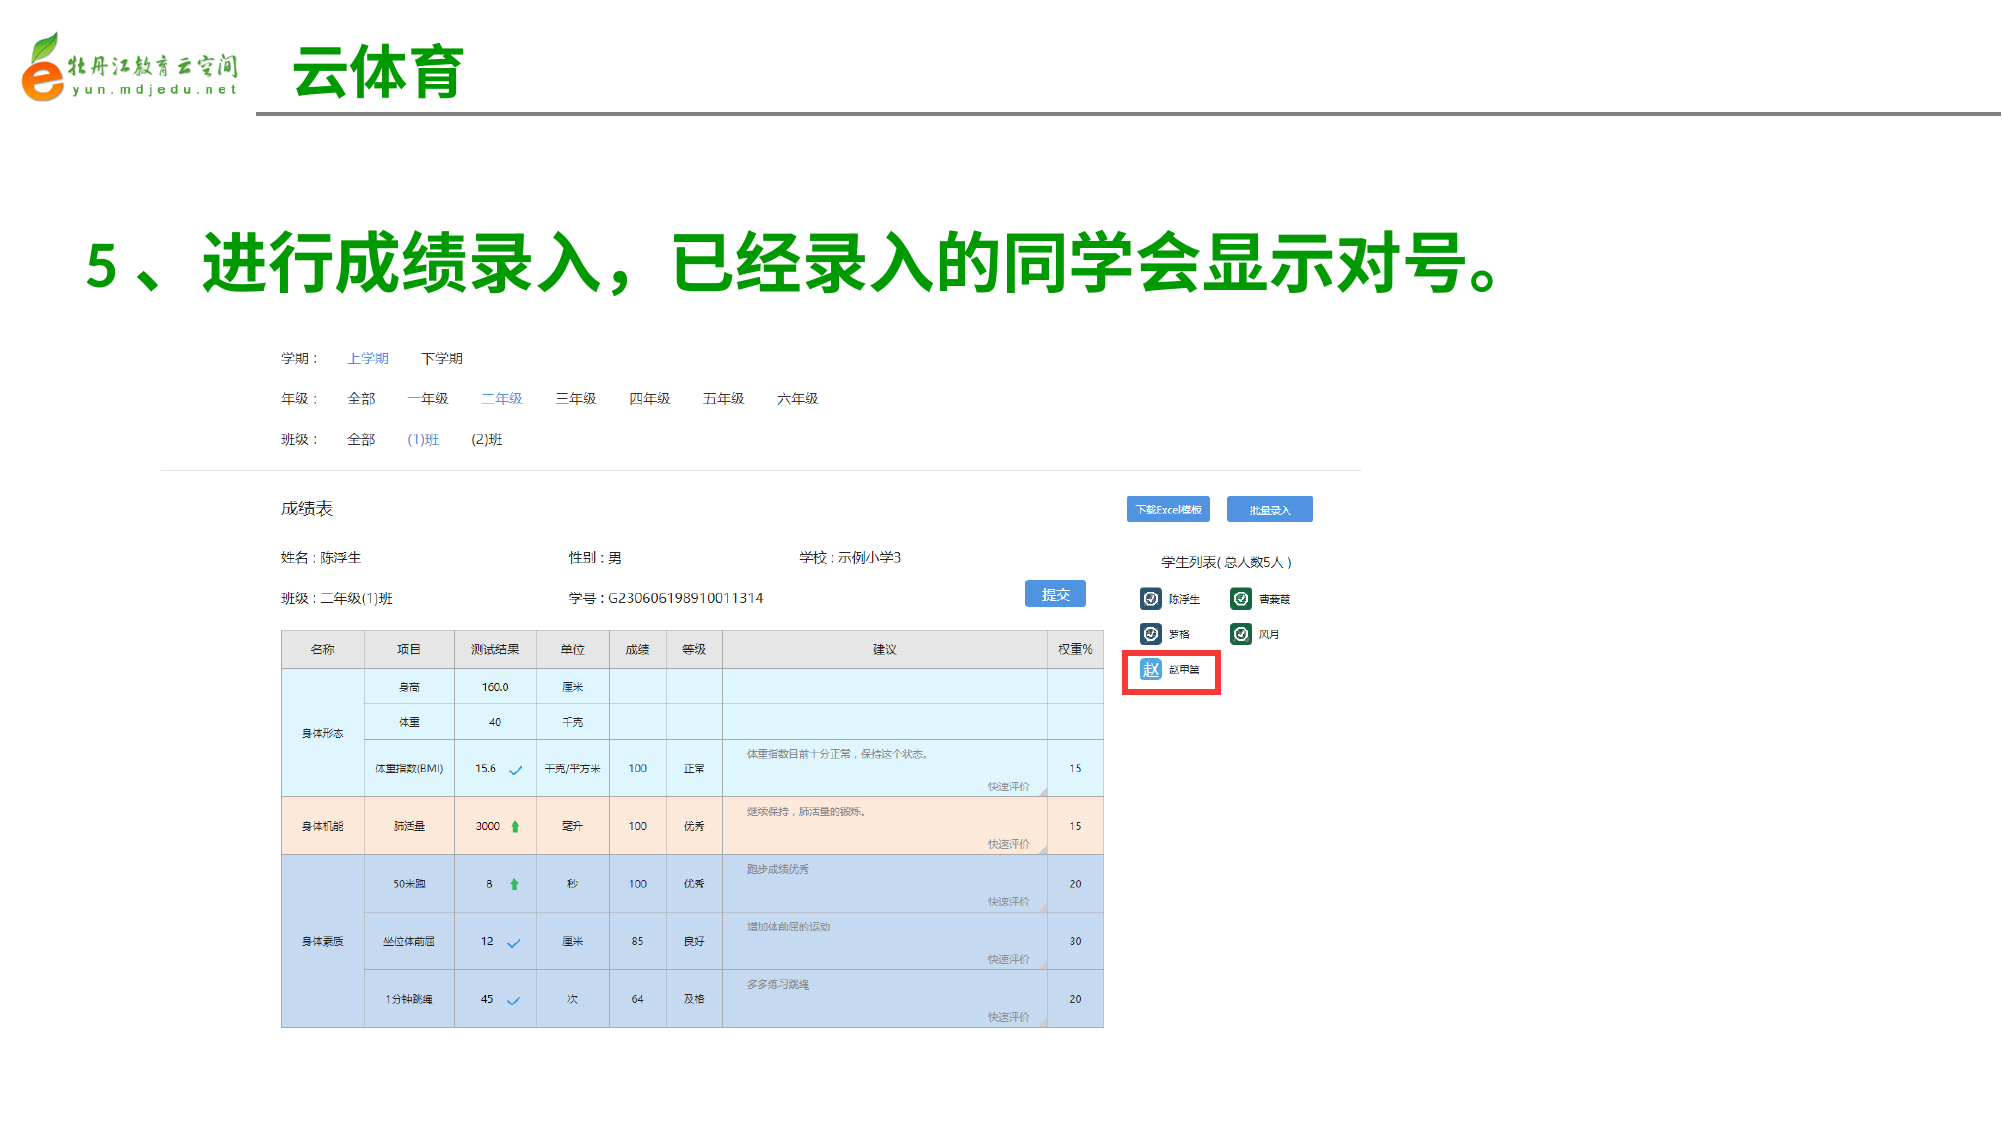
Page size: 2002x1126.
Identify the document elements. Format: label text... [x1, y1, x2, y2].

text_box 5、进行成绩录入，已经录入的同学会显示对号。 [69, 213, 1552, 309]
text_box 云体育 [277, 27, 817, 113]
picture [161, 336, 1362, 1054]
picture [20, 31, 239, 102]
